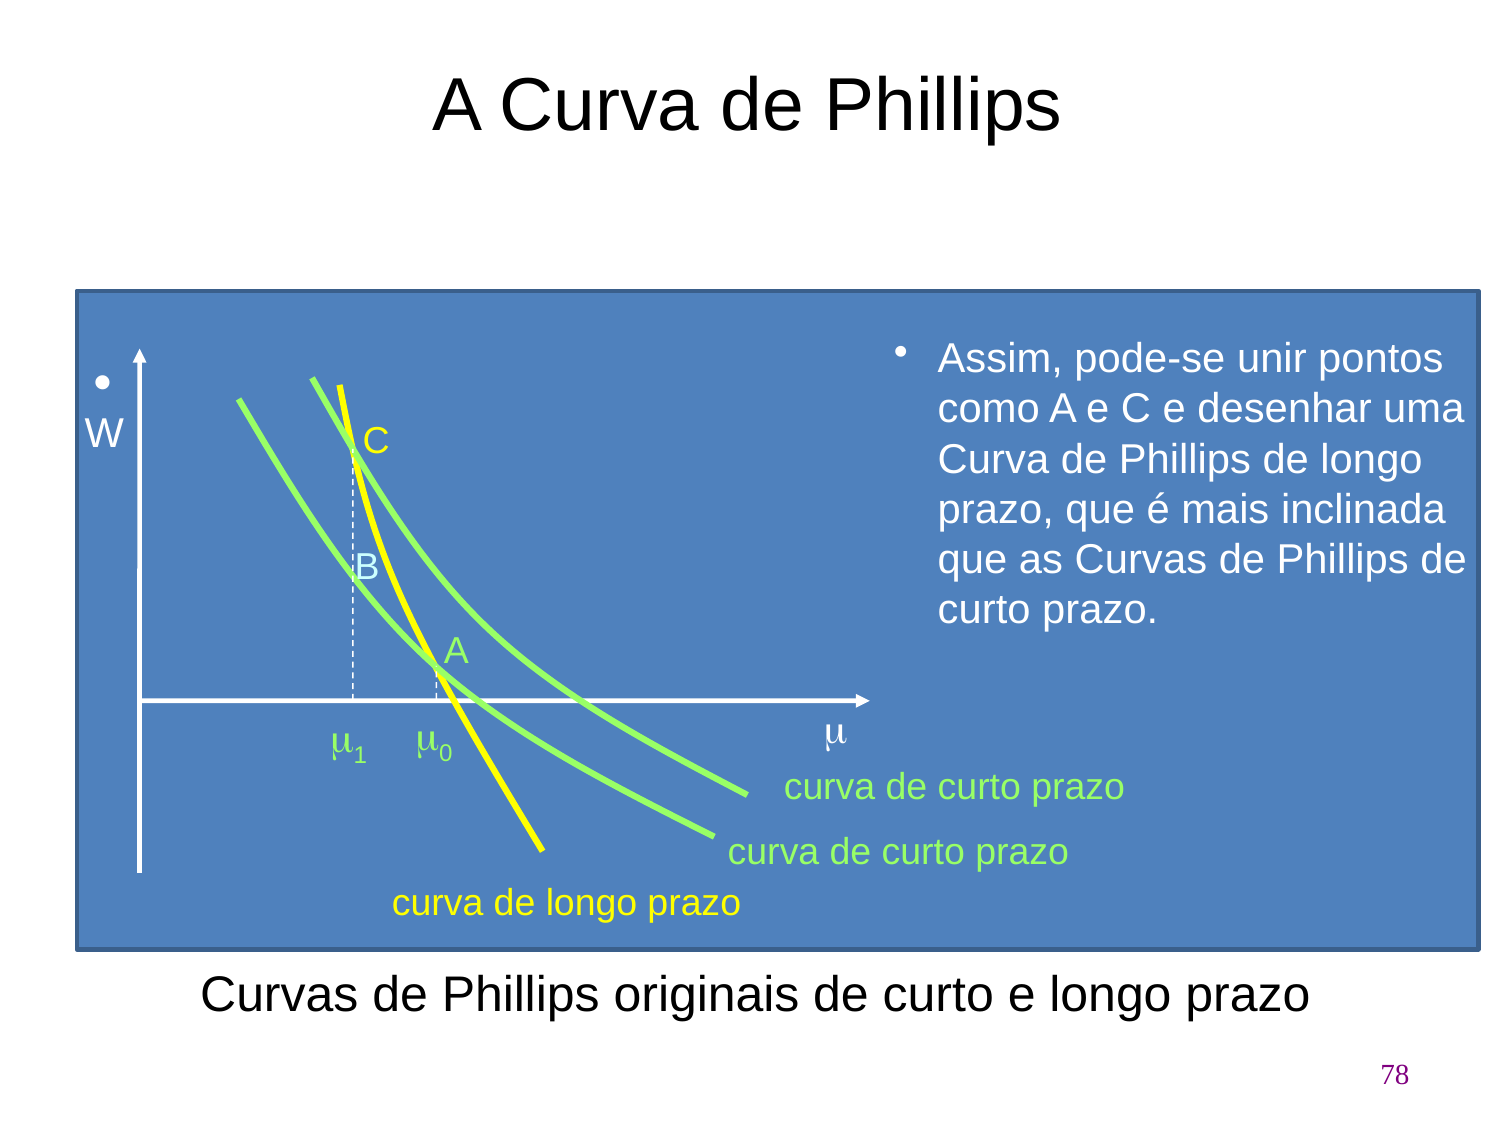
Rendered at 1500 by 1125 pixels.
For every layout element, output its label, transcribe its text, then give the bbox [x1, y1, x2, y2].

text_box A [405, 618, 508, 708]
text_box [140, 349, 146, 362]
text_box m0 [392, 701, 476, 788]
text_box curva de curto prazo [706, 819, 1091, 895]
text_box m [808, 694, 871, 754]
title A Curva de Phillips [110, 45, 1386, 157]
text_box C [337, 408, 415, 484]
slide_number 78 [1074, 1042, 1425, 1103]
text_box [311, 377, 344, 422]
text_box curva de longo prazo [372, 870, 761, 946]
text_box m1 [310, 703, 387, 790]
text_box [238, 398, 386, 534]
text_box [75, 289, 1481, 952]
text_box [339, 384, 350, 408]
text_box Assim, pode-se unir pontos como A e C e desenhar uma Curva de Phillips de longo prazo, que é mais inclinada que as Curvas de Phillips de curto prazo. [879, 323, 1488, 639]
text_box [361, 484, 405, 534]
text_box [374, 476, 733, 788]
text_box  W [68, 348, 140, 468]
text_box [487, 646, 706, 833]
text_box curva de curto prazo [733, 754, 1140, 830]
text_box Curvas de Phillips originais de curto e longo prazo [158, 954, 1353, 1029]
text_box B [315, 534, 419, 616]
text_box [385, 565, 477, 637]
text_box [476, 708, 543, 852]
